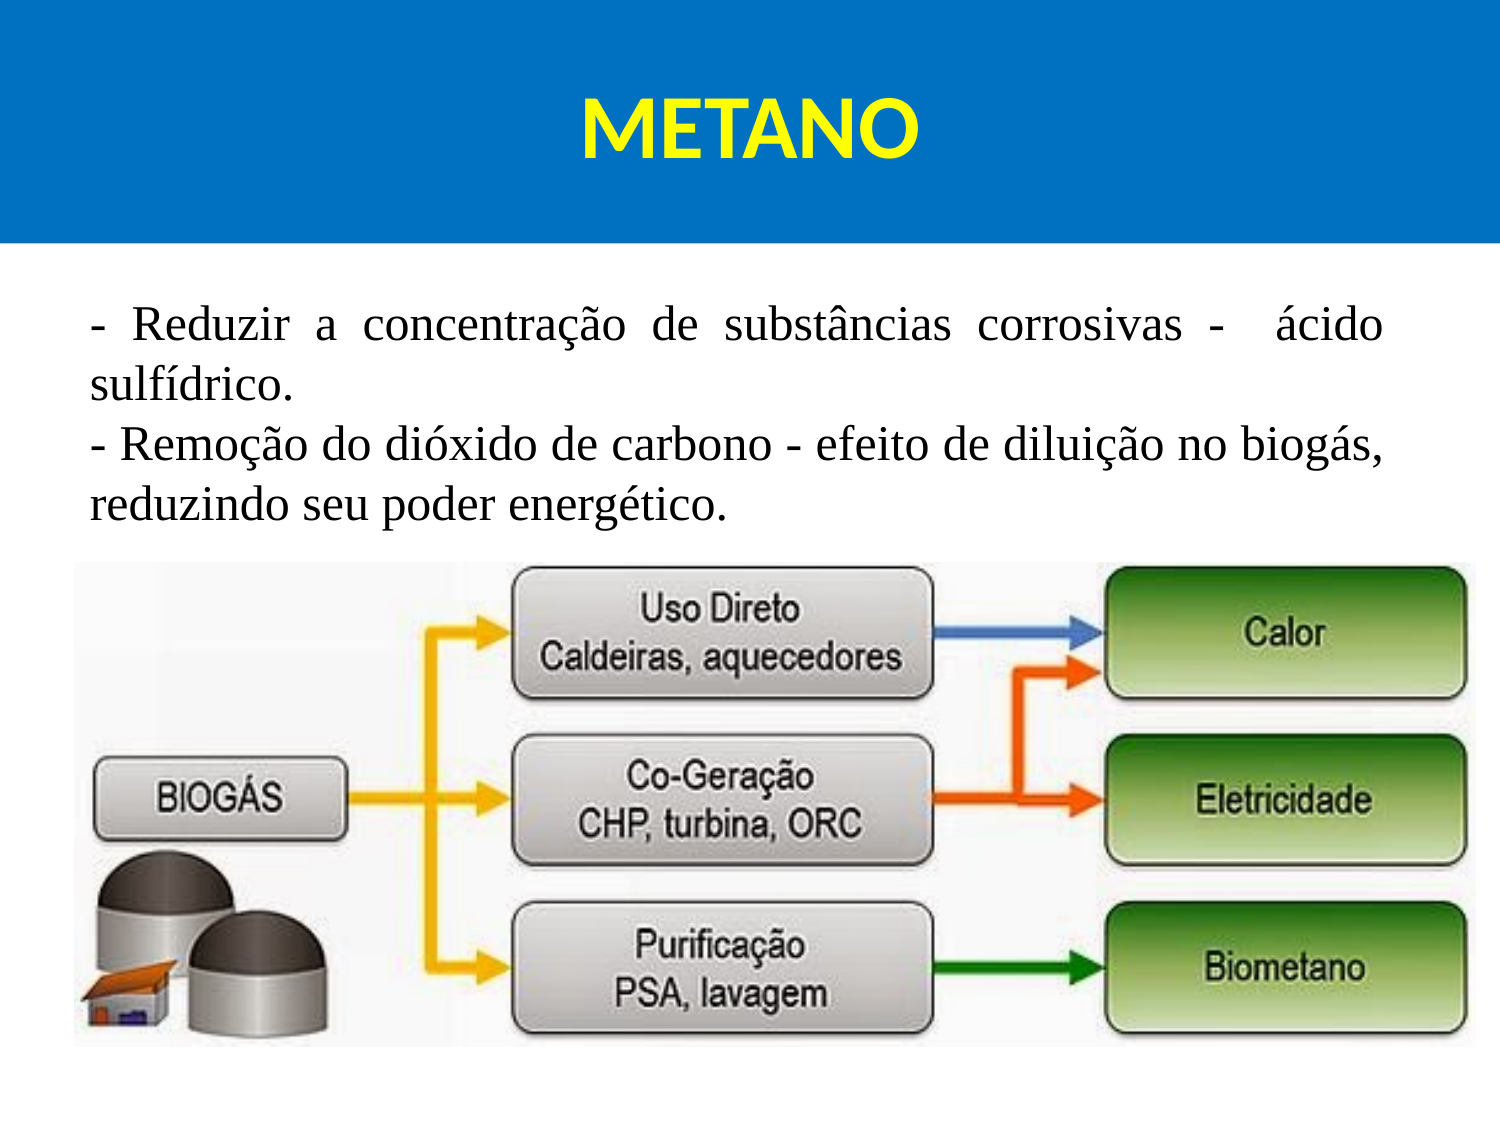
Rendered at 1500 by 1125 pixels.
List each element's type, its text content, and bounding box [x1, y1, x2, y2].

text_box - Reduzir a concentração de substâncias corrosivas - ácido sulfídrico. - Remoção do dióxido de carbono - efeito de diluição no biogás, reduzindo seu poder energético. [74, 283, 1400, 538]
title METANO [0, 0, 1500, 244]
picture [74, 562, 1476, 1047]
